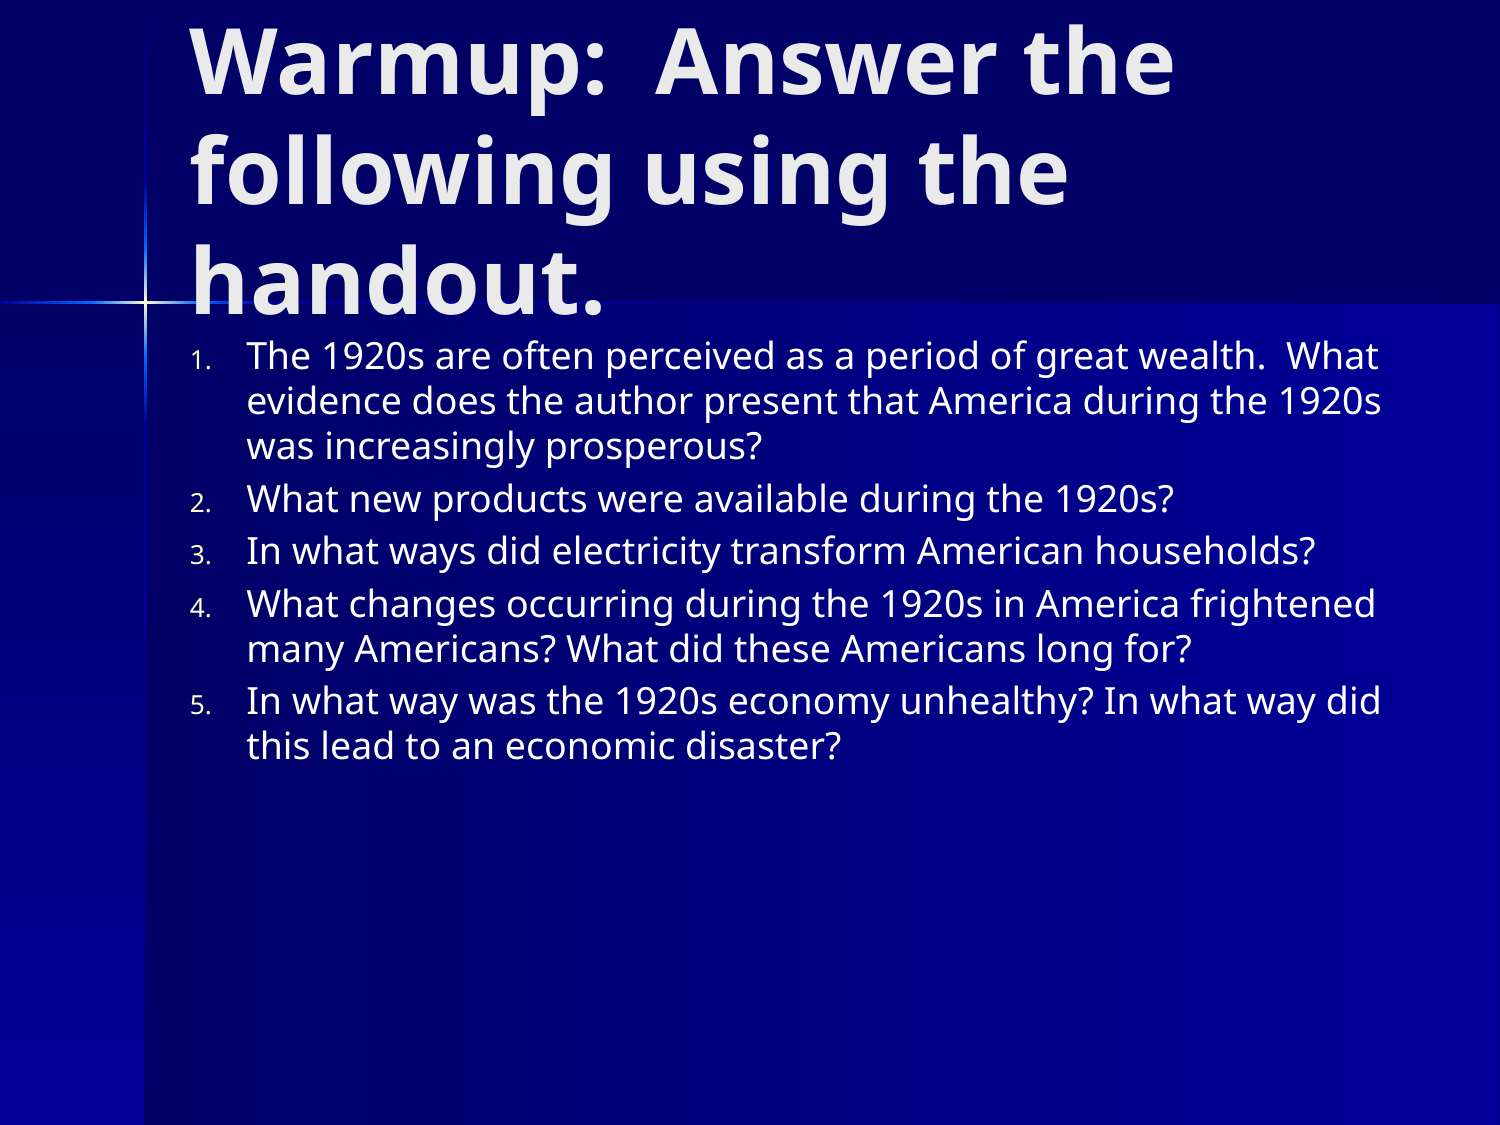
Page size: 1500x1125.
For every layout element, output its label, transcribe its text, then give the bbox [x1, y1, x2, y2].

list The 1920s are often perceived as a period of great wealth. What evidence does the author present that America during the 1920s was increasingly prosperous? What new products were available during the 1920s? In what ways did electricity transform American households? What changes occurring during the 1920s in America frightened many Americans? What did these Americans long for? In what way was the 1920s economy unhealthy? In what way did this lead to an economic disaster? [174, 324, 1413, 1001]
title Warmup: Answer the following using the handout. [174, 49, 1413, 286]
